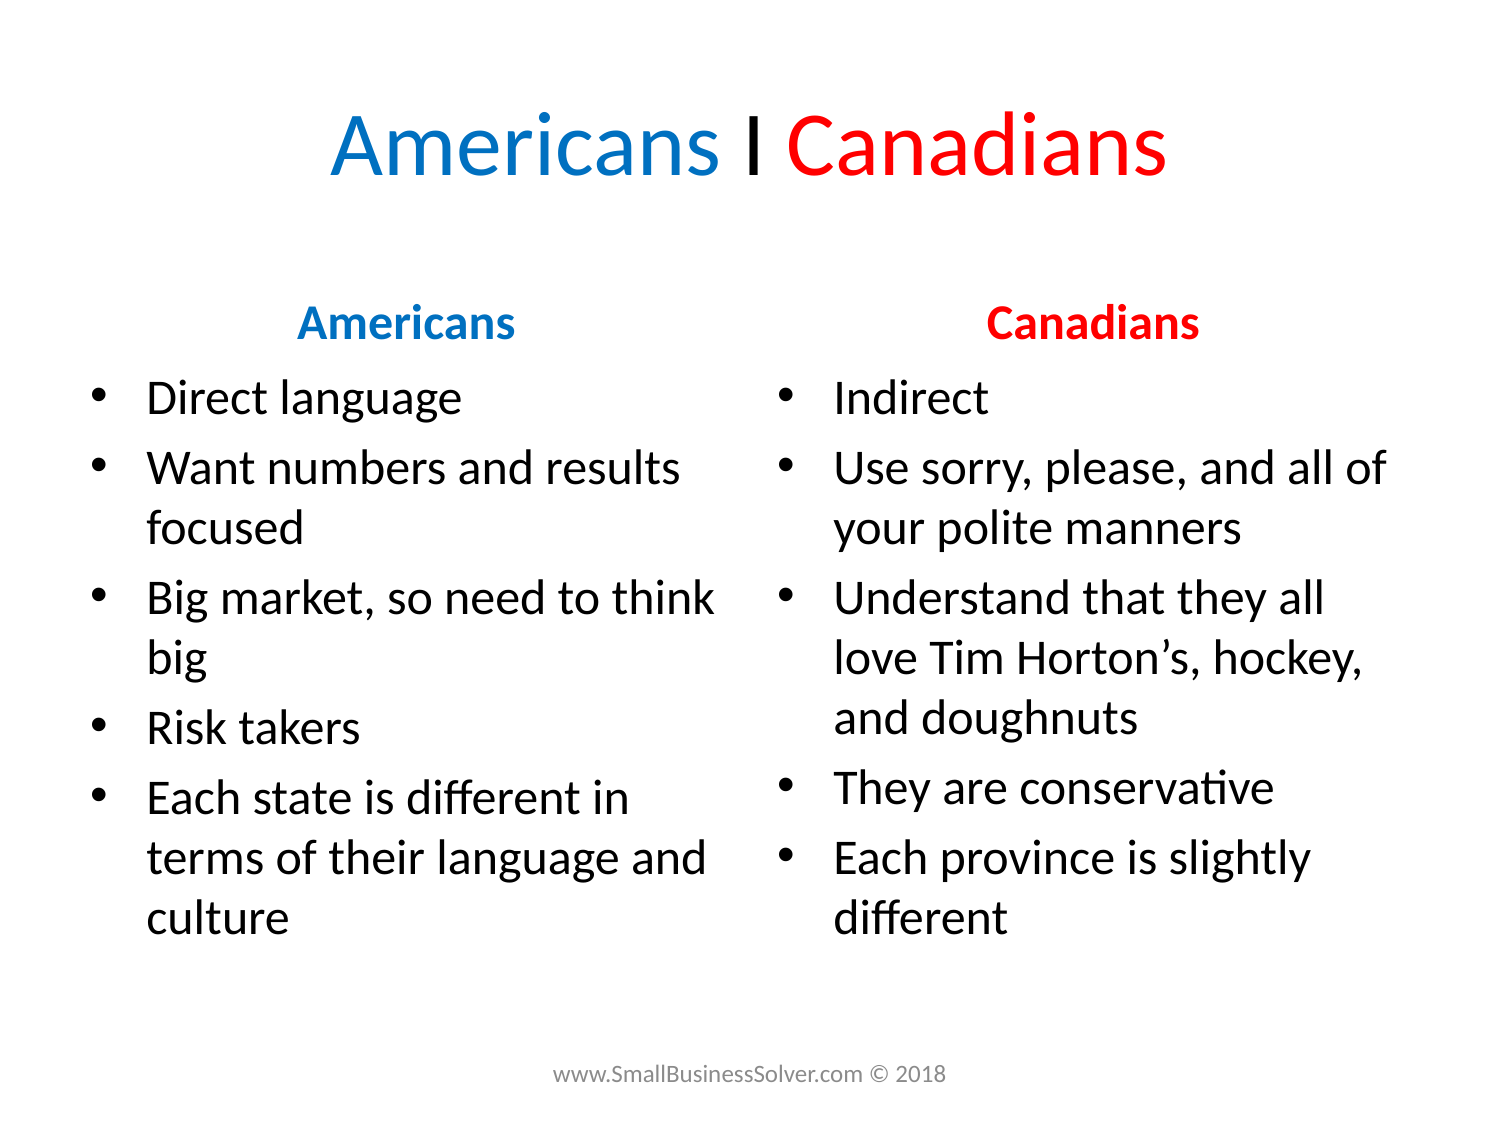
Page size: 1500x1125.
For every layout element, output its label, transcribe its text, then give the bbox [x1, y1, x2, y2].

list Americans [75, 251, 738, 356]
title Americans I Canadians [75, 45, 1425, 233]
footer www.SmallBusinessSolver.com © 2018 [512, 1042, 988, 1103]
list Indirect Use sorry, please, and all of your polite manners Understand that they all love Tim Horton’s, hockey, and doughnuts They are conservative Each province is slightly different [761, 356, 1425, 1005]
list Canadians [761, 251, 1425, 356]
list Direct language Want numbers and results focused Big market, so need to think big Risk takers Each state is different in terms of their language and culture [75, 356, 738, 1005]
